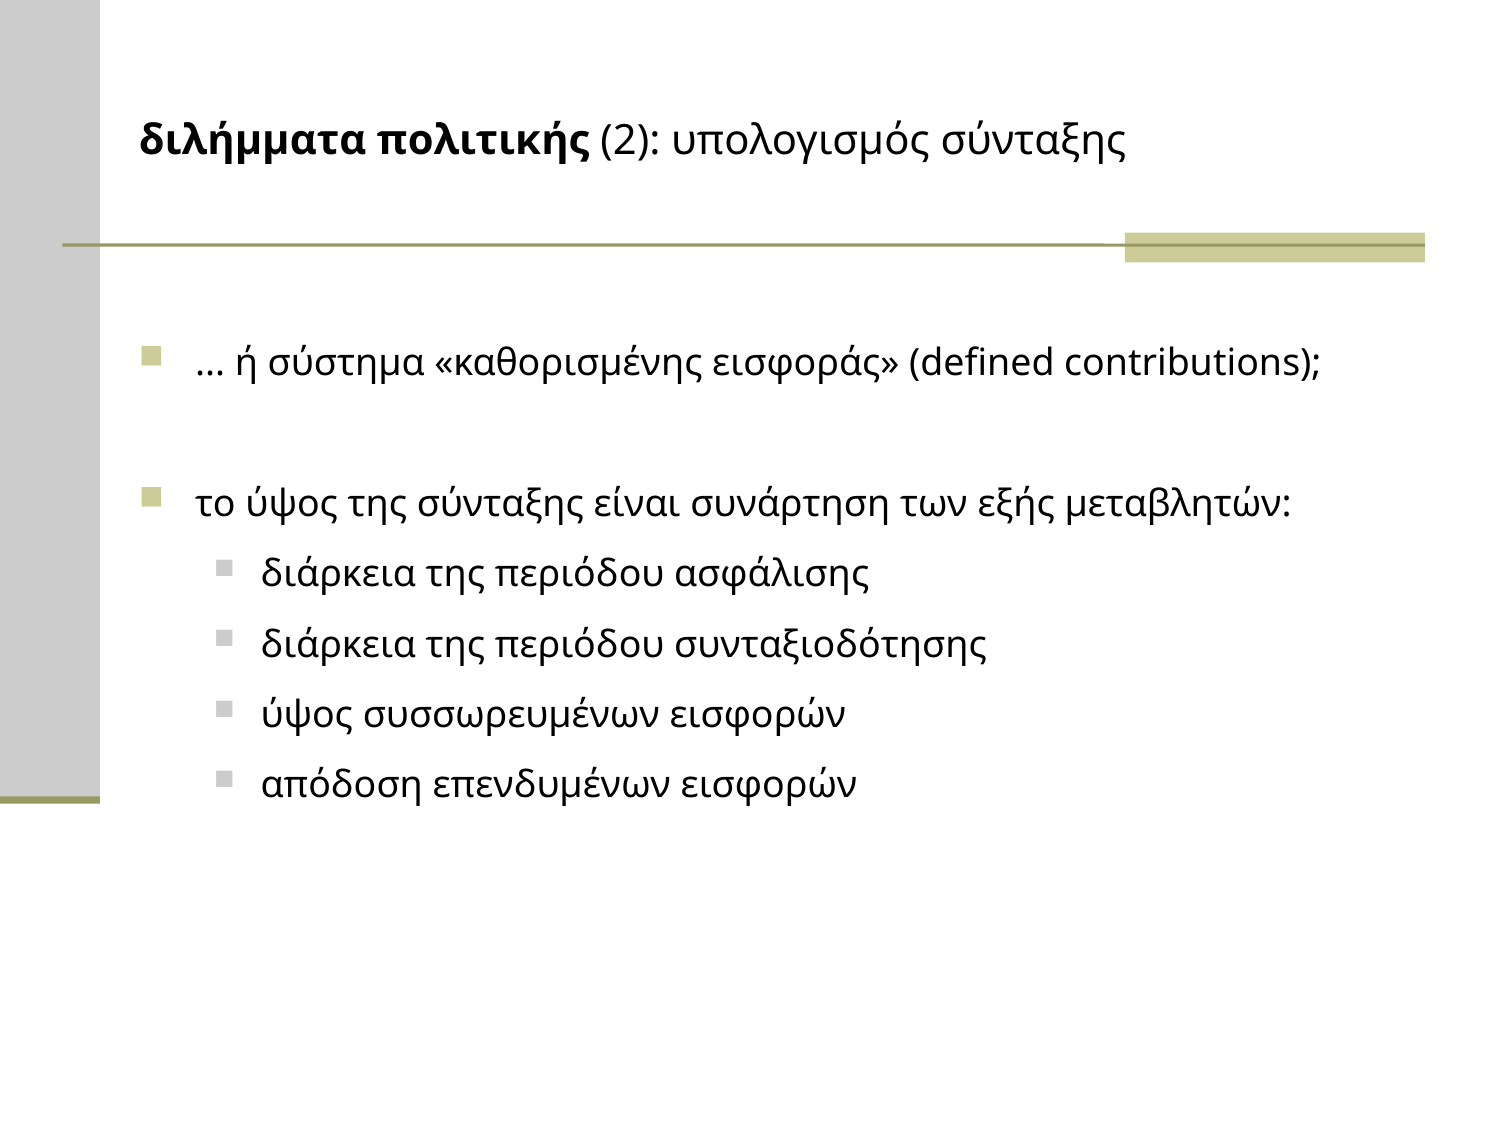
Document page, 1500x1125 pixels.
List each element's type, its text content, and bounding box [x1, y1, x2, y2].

text_box ... ή σύστημα «καθορισμένης εισφοράς» (defined contributions); το ύψος της σύνταξης είναι συνάρτηση των εξής μεταβλητών: διάρκεια της περιόδου ασφάλισης διάρκεια της περιόδου συνταξιοδότησης ύψος συσσωρευμένων εισφορών απόδοση επενδυμένων εισφορών [123, 312, 1475, 988]
title διλήμματα πολιτικής (2): υπολογισμός σύνταξης [123, 50, 1450, 225]
